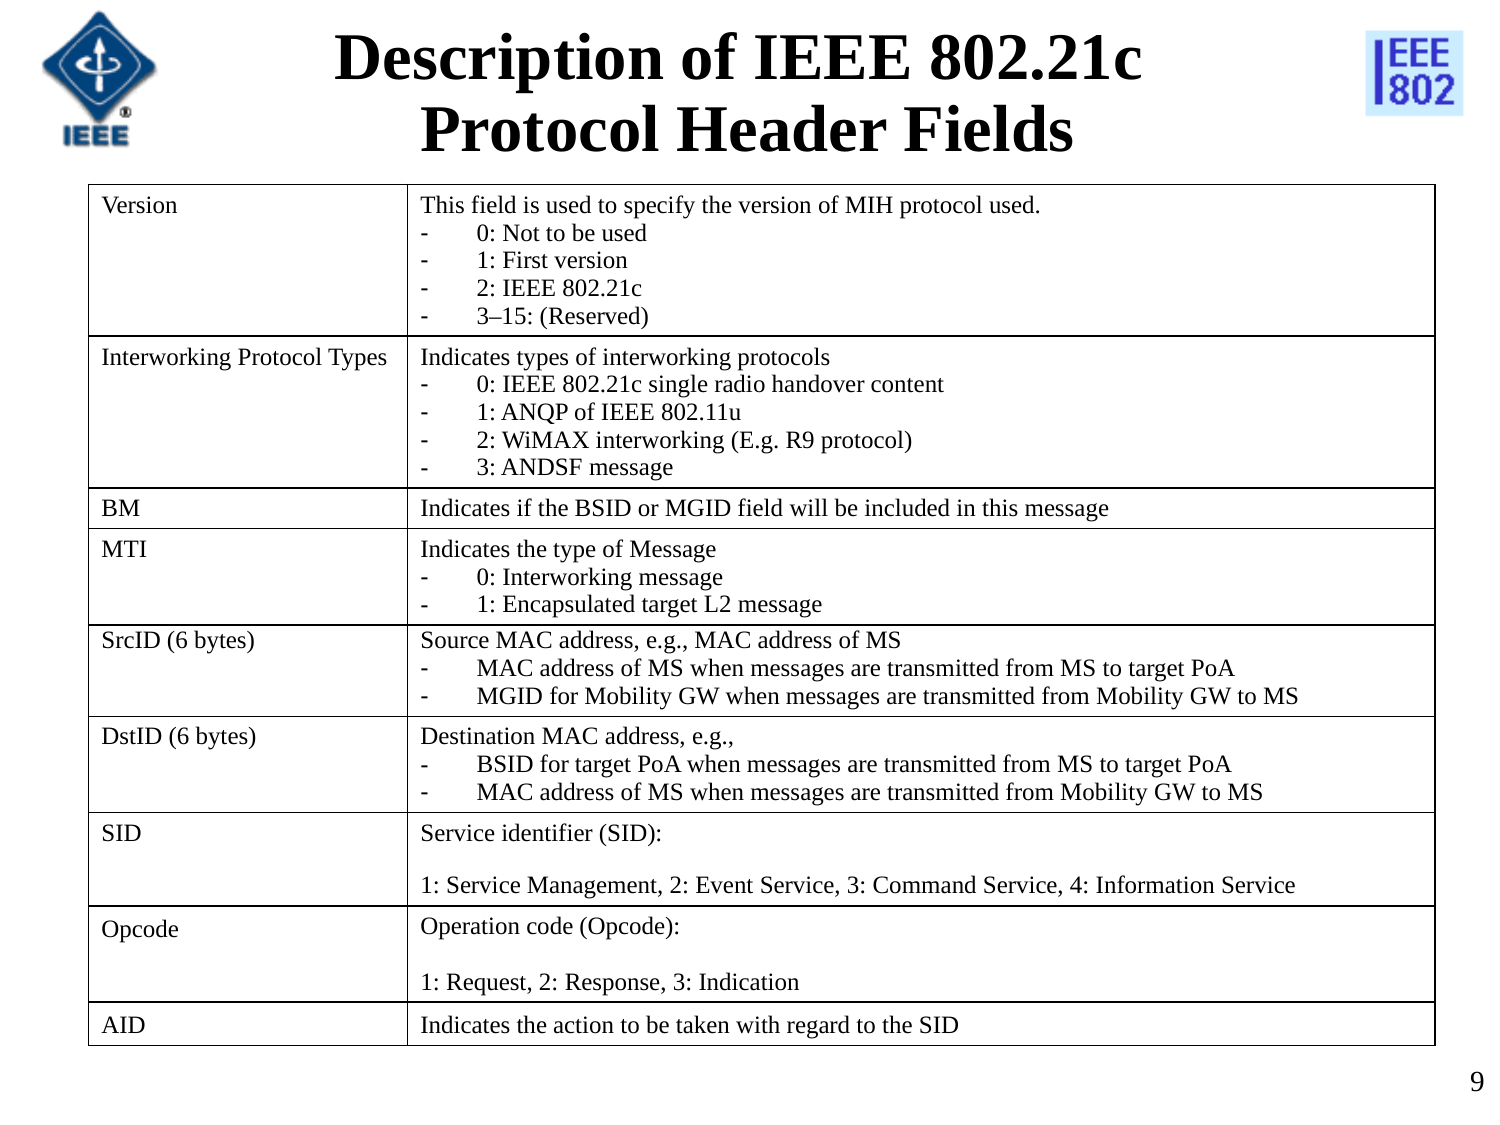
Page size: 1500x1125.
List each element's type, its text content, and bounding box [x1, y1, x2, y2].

table_cell MTI [89, 529, 407, 624]
table_cell Source MAC address, e.g., MAC address of MS MAC address of MS when messages are transmitted from MS to target PoA MGID for Mobility GW when messages are transmitted from Mobility GW to MS [408, 626, 1434, 716]
table_cell Indicates the type of Message 0: Interworking message 1: Encapsulated target L2 message [408, 529, 1434, 624]
table_cell Destination MAC address, e.g., BSID for target PoA when messages are transmitted from MS to target PoA MAC address of MS when messages are transmitted from Mobility GW to MS [408, 717, 1434, 812]
table_cell Indicates if the BSID or MGID field will be included in this message [408, 489, 1434, 528]
table_cell Indicates the action to be taken with regard to the SID [408, 1003, 1434, 1045]
title Description of IEEE 802.21c Protocol Header Fields [68, 36, 1427, 151]
table_cell DstID (6 bytes) [89, 717, 407, 812]
table_header Version [89, 185, 407, 335]
table_cell AID [89, 1003, 407, 1045]
table_cell Operation code (Opcode): 1: Request, 2: Response, 3: Indication [408, 907, 1434, 1001]
table_cell SrcID (6 bytes) [89, 626, 407, 716]
slide_number 9 [1387, 1059, 1500, 1123]
table_cell Interworking Protocol Types [89, 337, 407, 487]
table_cell Opcode [89, 907, 407, 1001]
table_header This field is used to specify the version of MIH protocol used. 0: Not to be used 1: First version 2: IEEE 802.21c 3–15: (Reserved) [408, 185, 1434, 335]
picture [37, 9, 162, 150]
table_cell Indicates types of interworking protocols 0: IEEE 802.21c single radio handover content 1: ANQP of IEEE 802.11u 2: WiMAX interworking (E.g. R9 protocol) 3: ANDSF message [408, 337, 1434, 487]
table_cell Service identifier (SID): 1: Service Management, 2: Event Service, 3: Command Service, 4: Information Service [408, 813, 1434, 905]
table_cell SID [89, 813, 407, 905]
picture [1351, 12, 1475, 141]
table_cell BM [89, 489, 407, 528]
